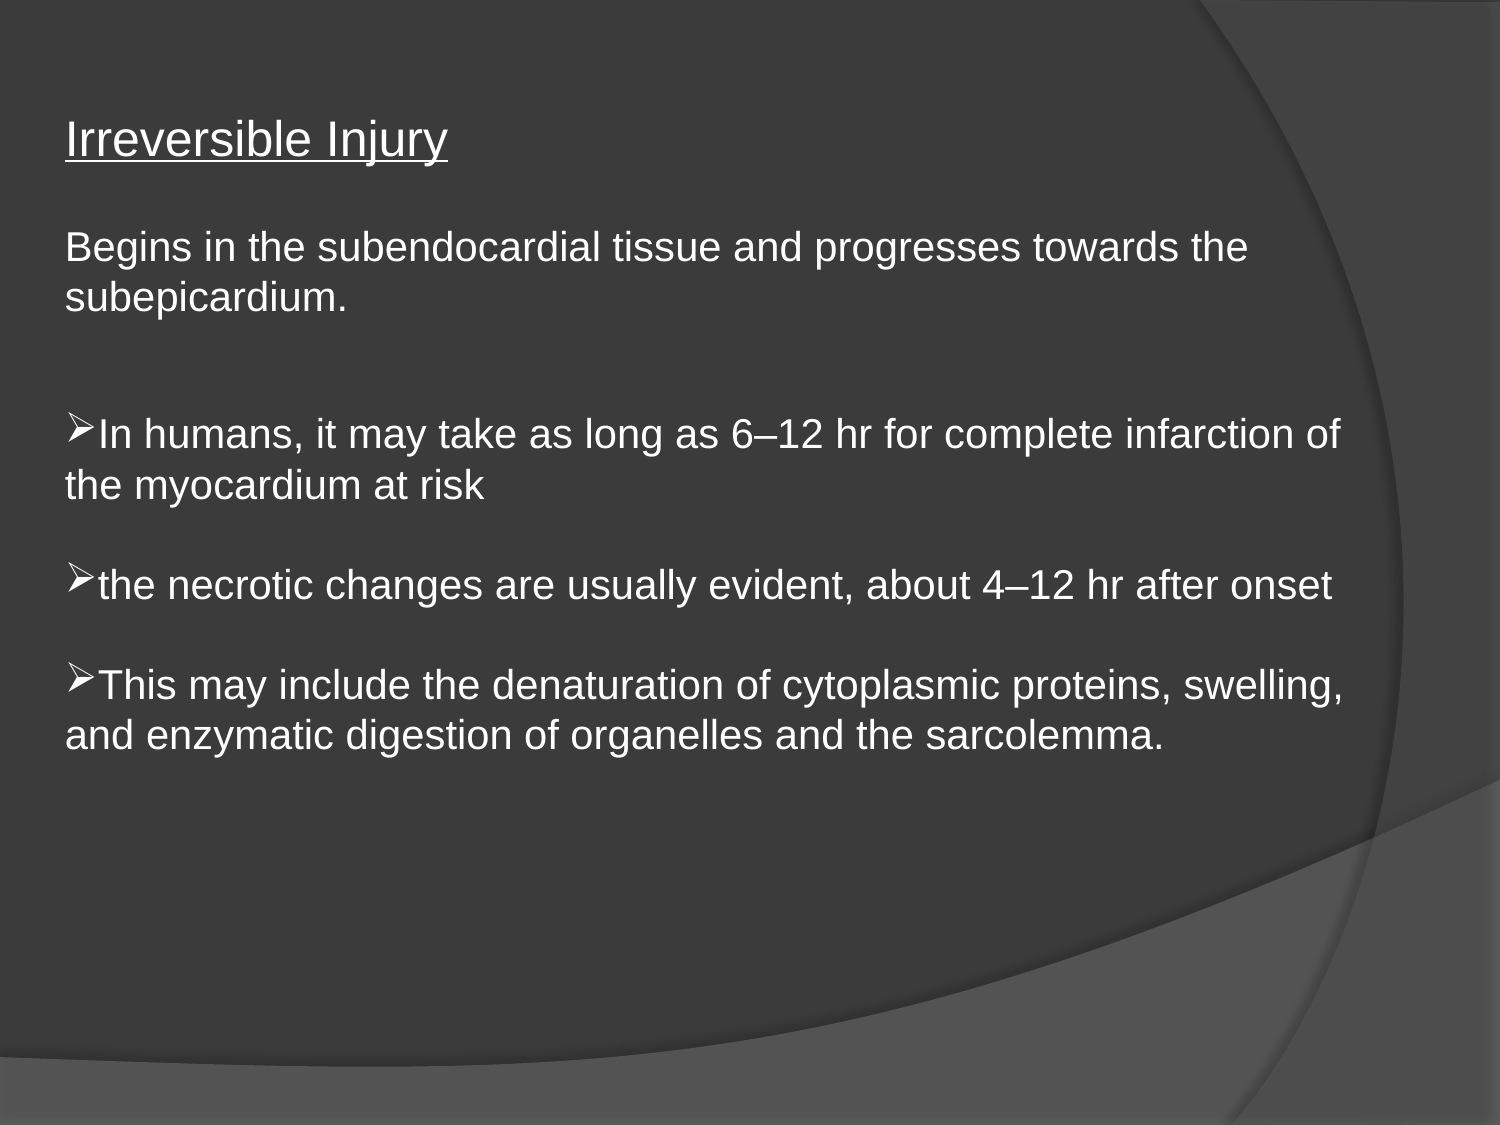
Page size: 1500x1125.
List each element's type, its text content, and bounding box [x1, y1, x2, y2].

text_box Begins in the subendocardial tissue and progresses towards the subepicardium. [49, 212, 1463, 328]
text_box In humans, it may take as long as 6–12 hr for complete infarction of the myocardium at risk the necrotic changes are usually evident, about 4–12 hr after onset This may include the denaturation of cytoplasmic proteins, swelling, and enzymatic digestion of organelles and the sarcolemma. [50, 399, 1363, 765]
text_box Irreversible Injury [49, 99, 950, 174]
